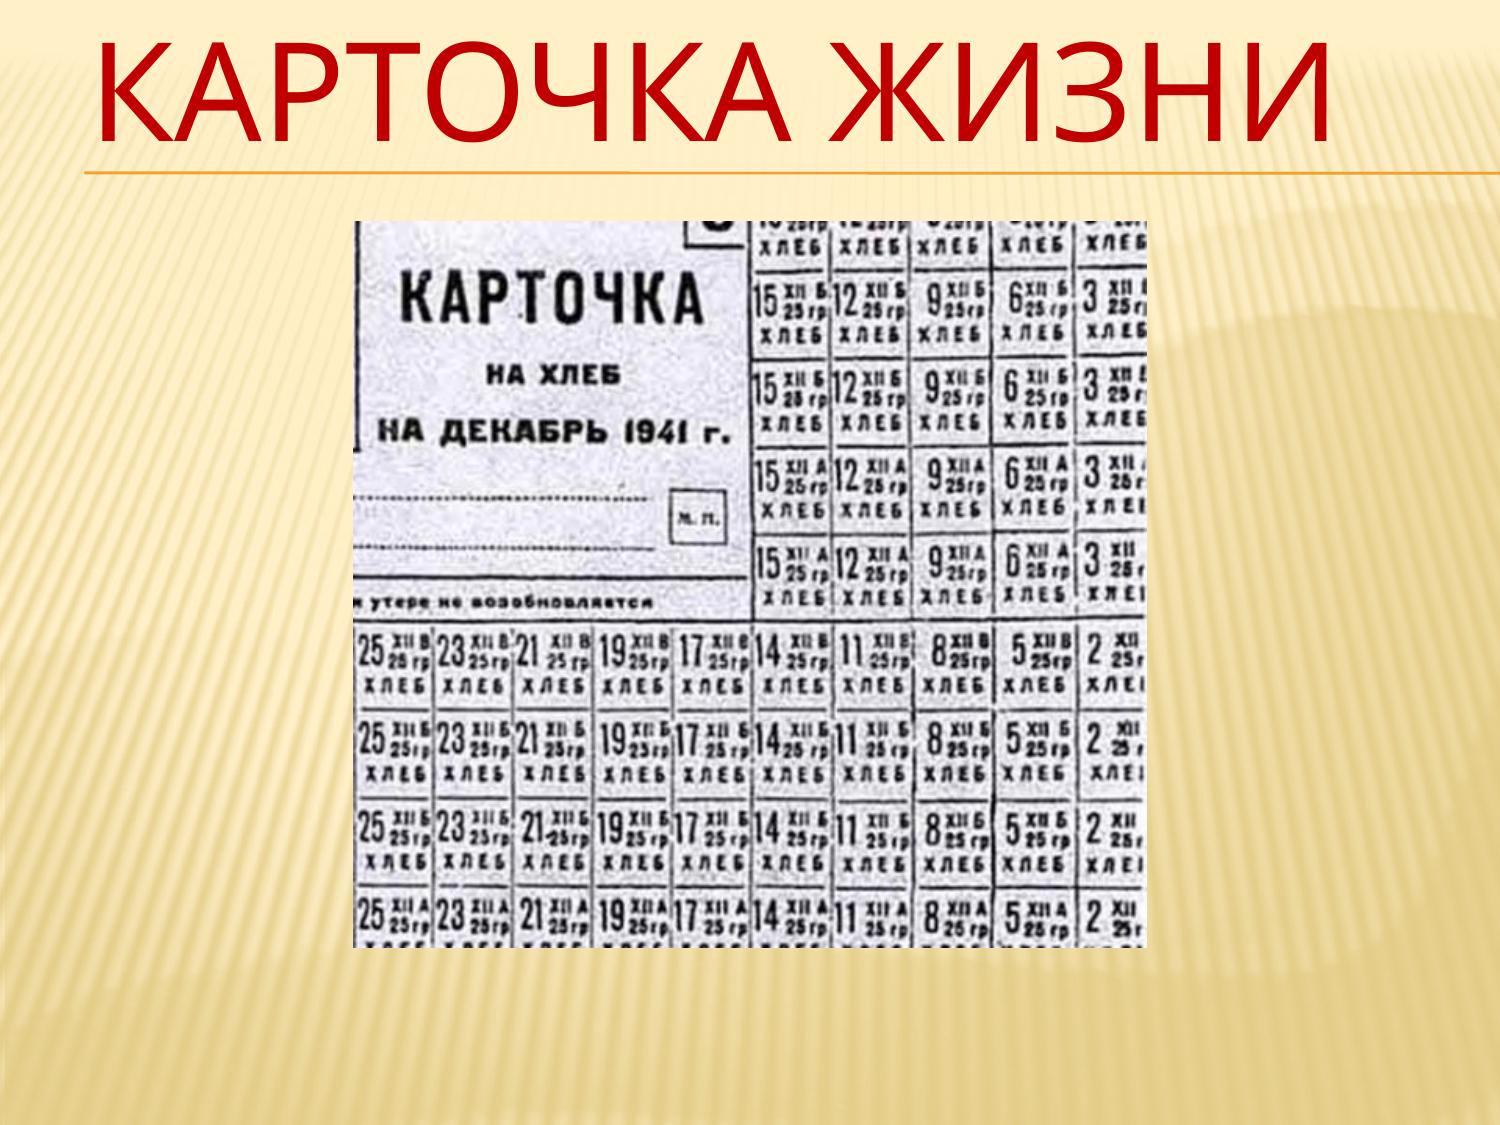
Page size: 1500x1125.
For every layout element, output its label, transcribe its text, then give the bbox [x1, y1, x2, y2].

title Карточка жизни [75, 45, 1425, 129]
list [352, 220, 1148, 949]
